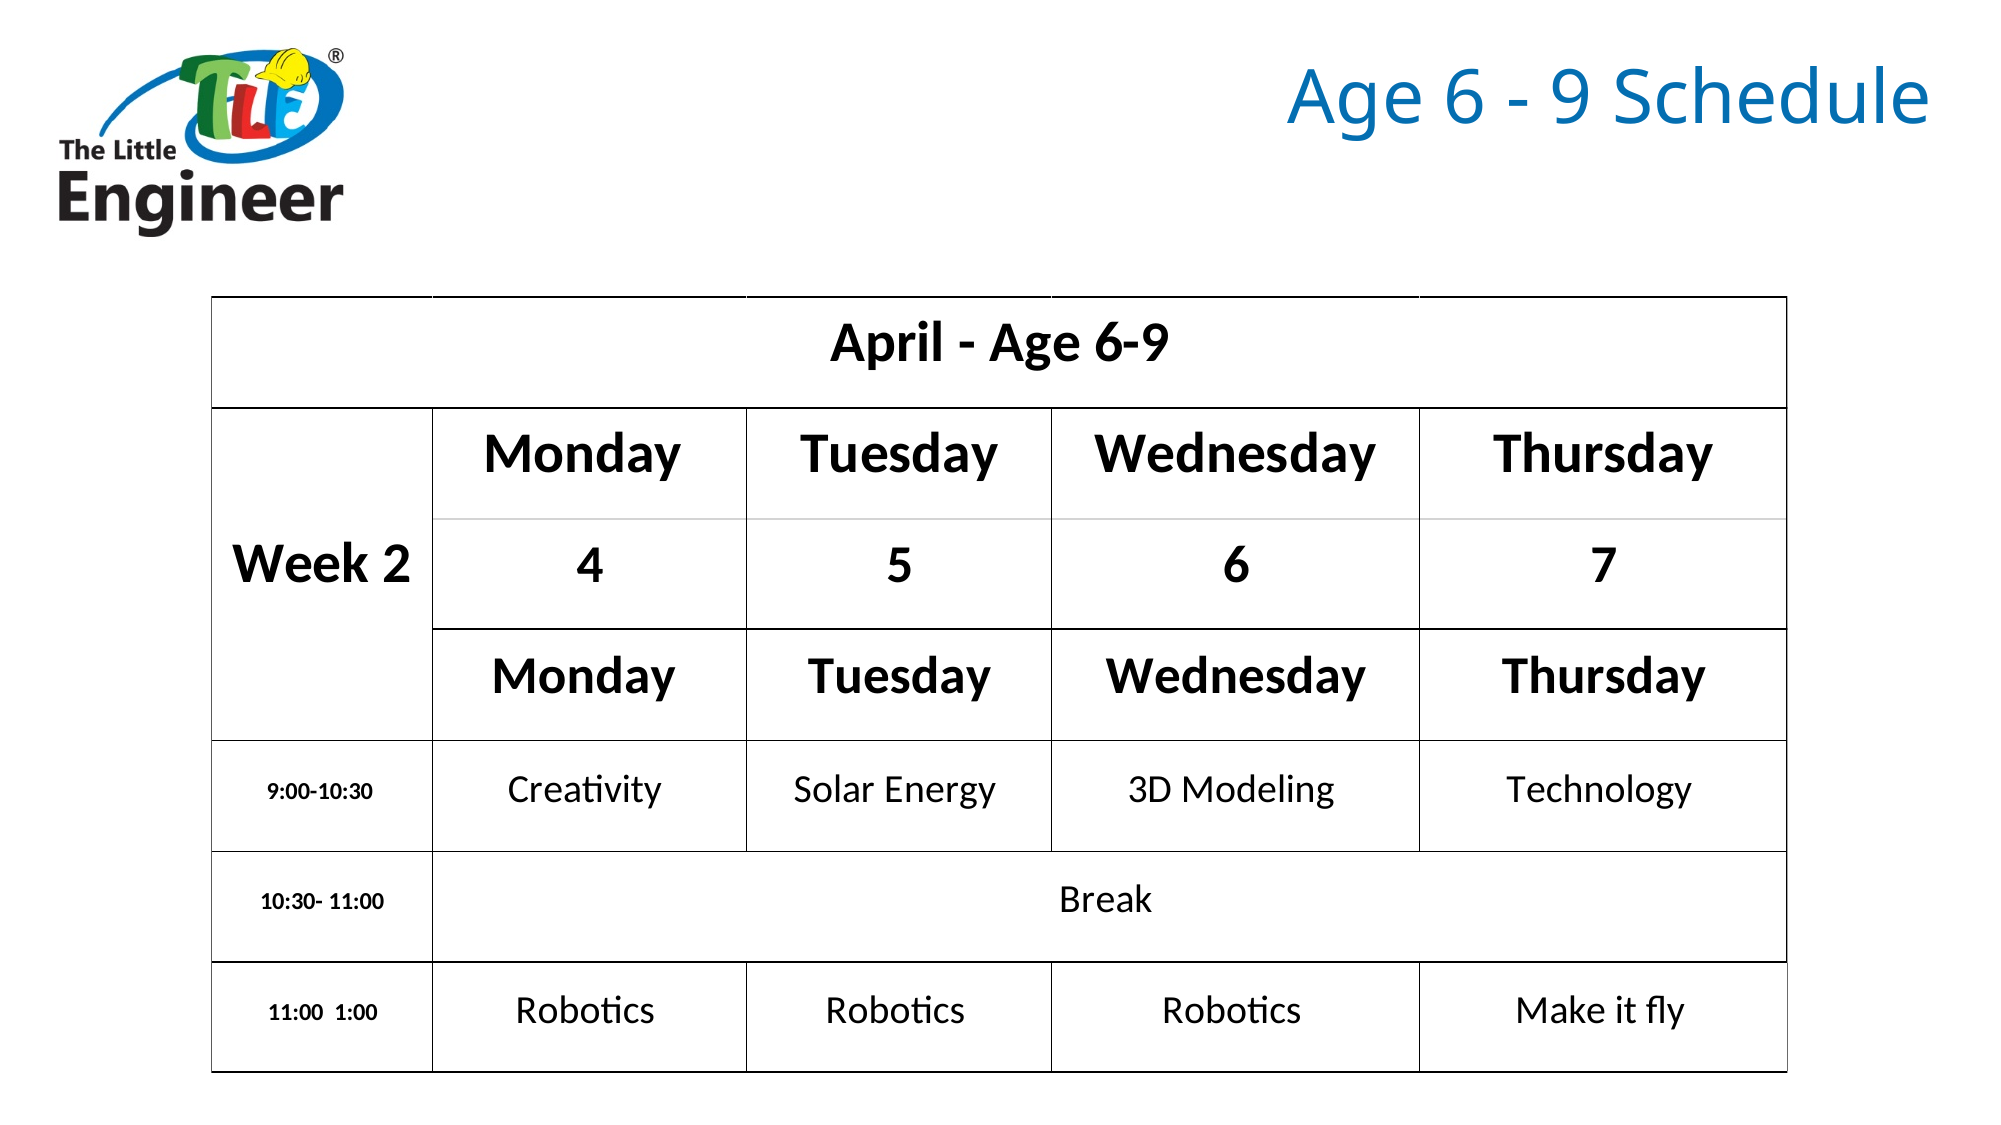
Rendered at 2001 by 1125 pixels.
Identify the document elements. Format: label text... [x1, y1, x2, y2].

text_box Age 6 - 9 Schedule [555, 51, 1967, 148]
picture [211, 296, 1789, 1074]
picture [24, 21, 378, 270]
